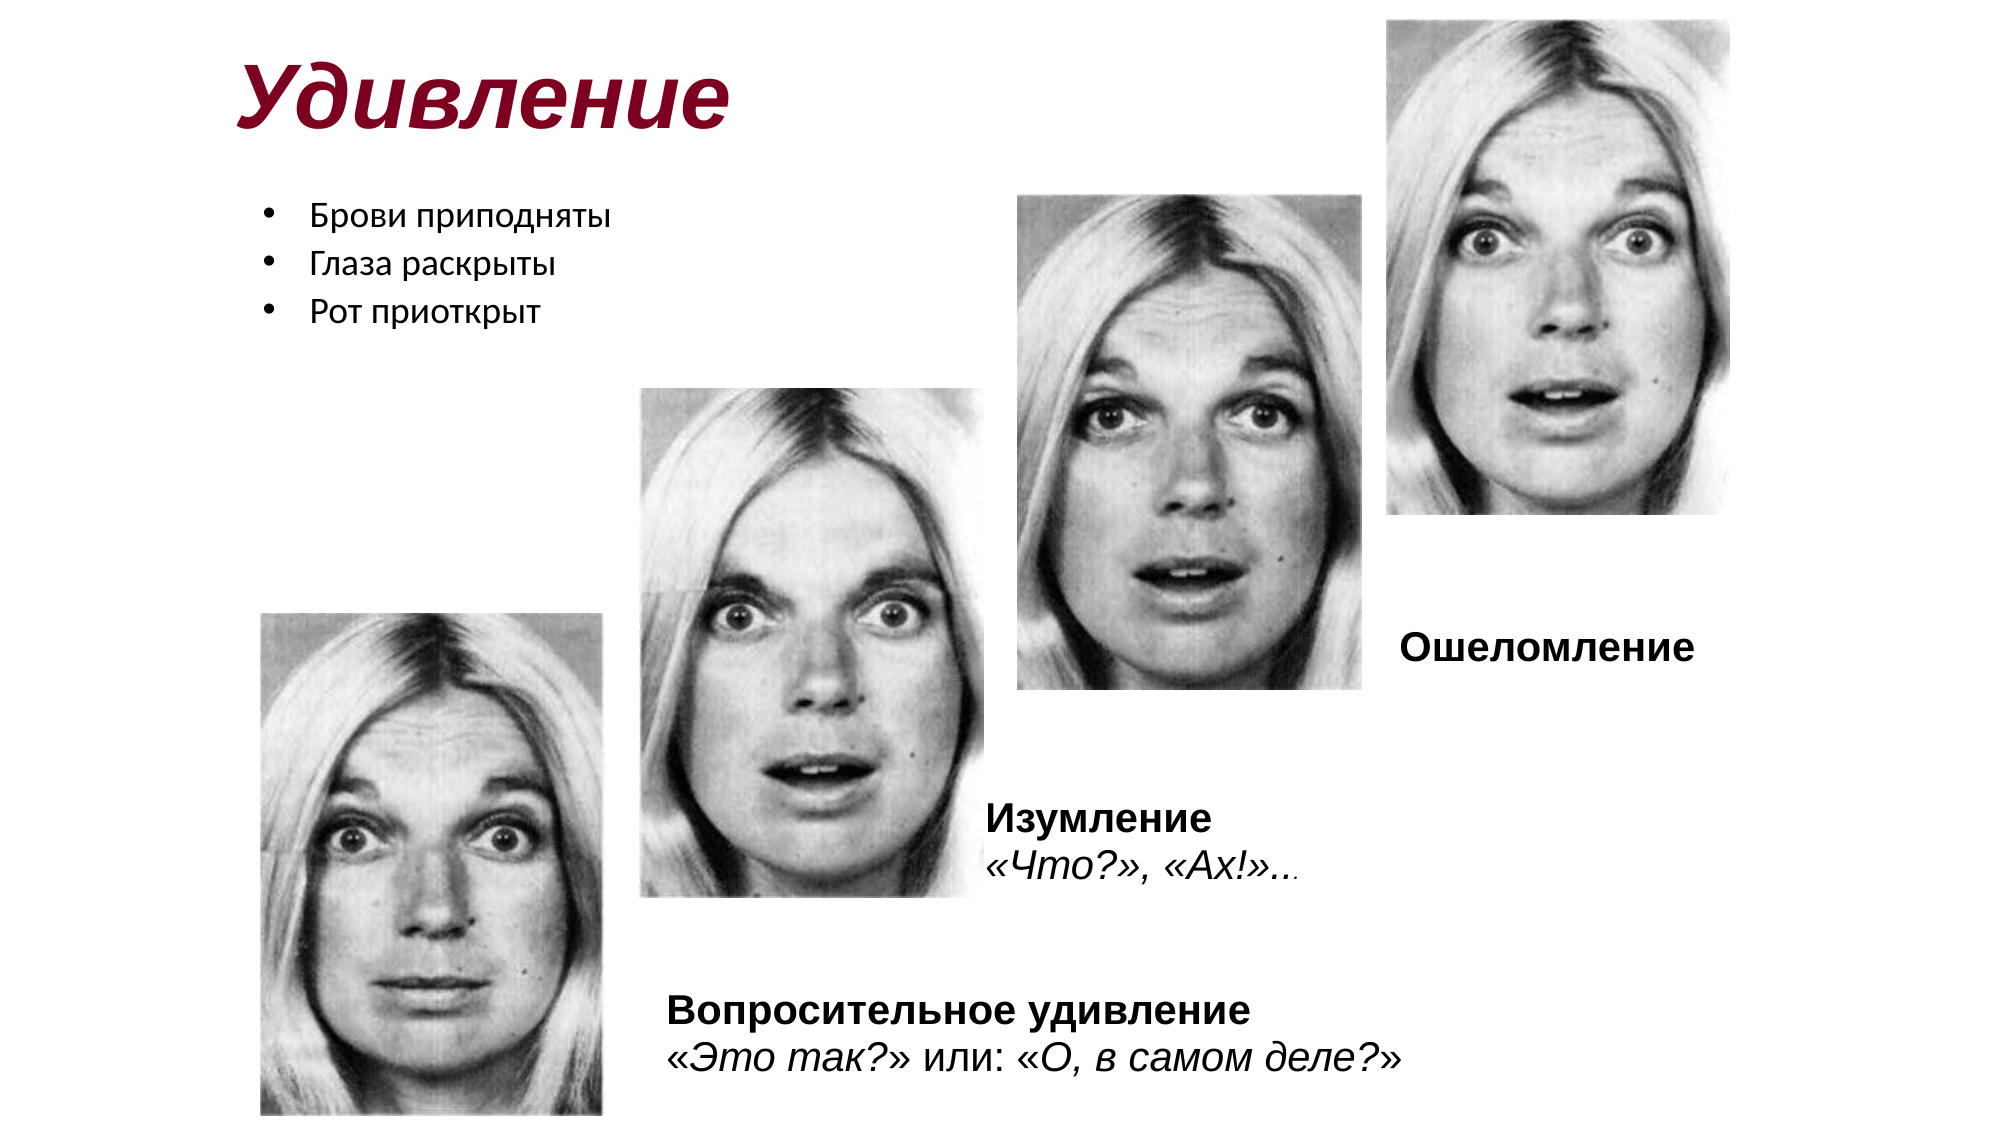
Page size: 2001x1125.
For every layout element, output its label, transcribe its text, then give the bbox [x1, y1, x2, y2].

text_box Ошеломление [1384, 614, 1727, 725]
picture [1017, 194, 1362, 690]
text_box Вопросительное удивление «Это так?» или: «О, в самом деле?» [651, 977, 1526, 1125]
text_box Изумление «Что?», «Ах!»... [970, 785, 1361, 942]
picture [260, 613, 605, 1116]
picture [1386, 19, 1730, 516]
text_box Брови приподняты Глаза раскрыты Рот приоткрыт [247, 179, 998, 339]
picture [639, 388, 984, 898]
text_box Удивление [220, 33, 764, 199]
